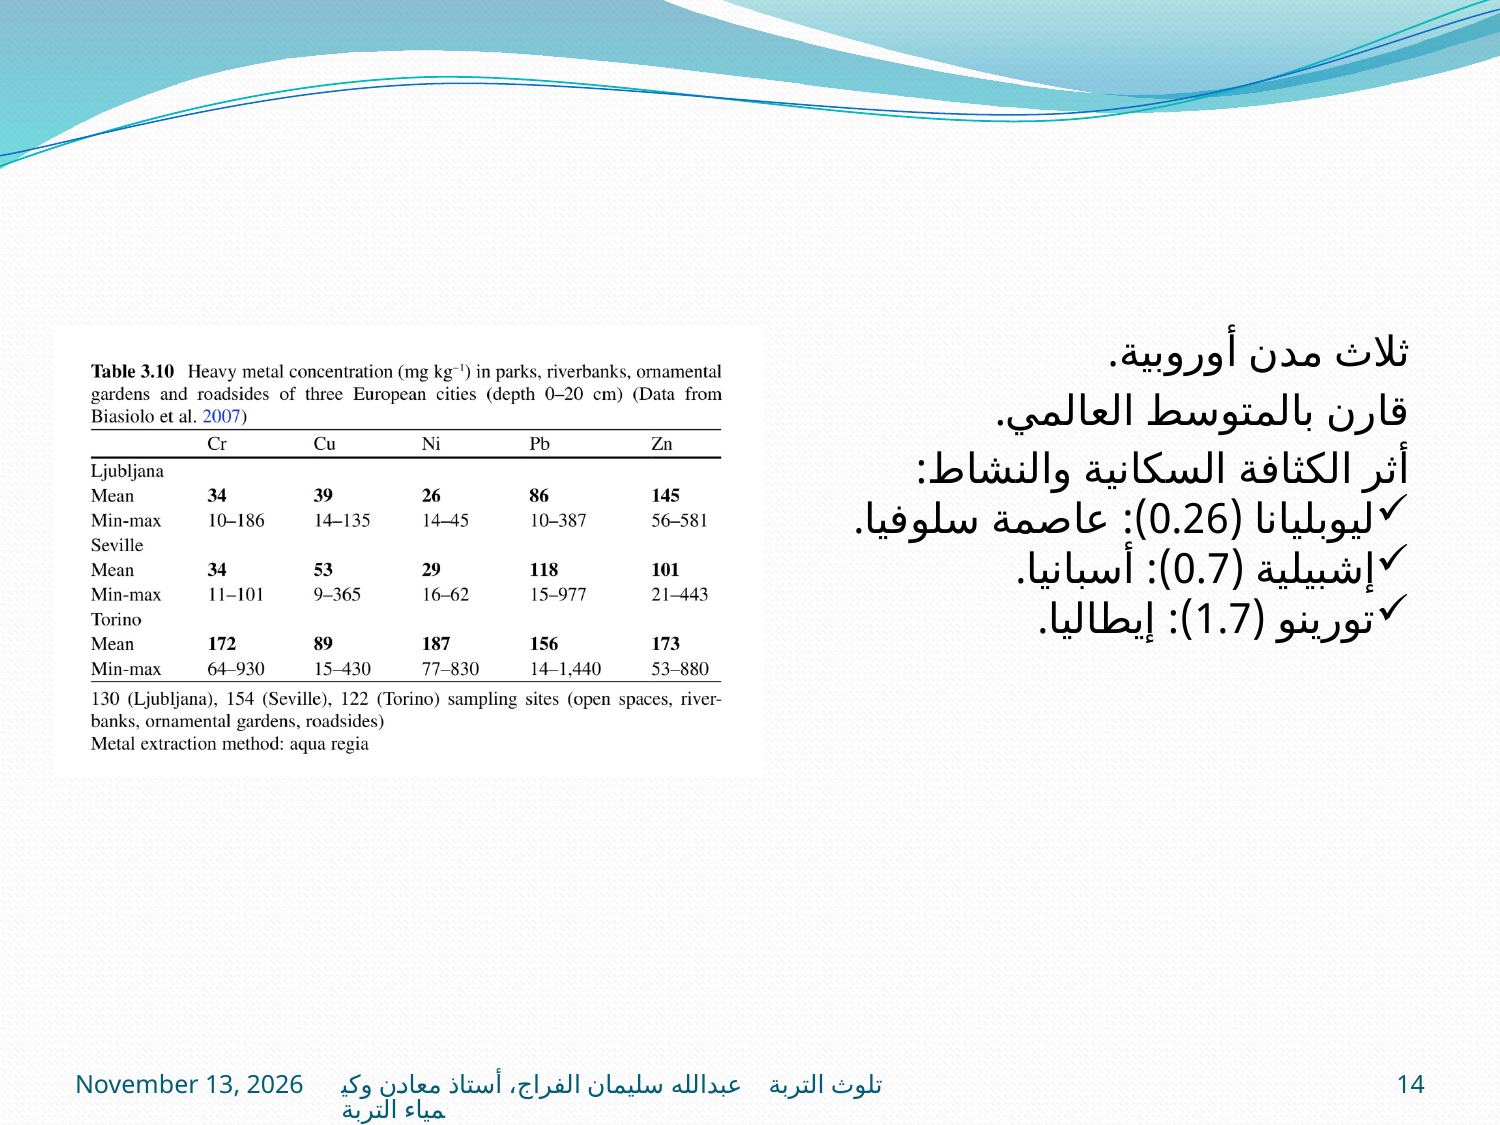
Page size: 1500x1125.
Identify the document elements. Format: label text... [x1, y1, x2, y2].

footer تلوث التربة عبدالله سليمان الفراج، أستاذ معادن وكيمياء التربة [437, 1042, 988, 1103]
text_box ثلاث مدن أوروبية. قارن بالمتوسط العالمي. أثر الكثافة السكانية والنشاط: ليوبليانا (0.26): عاصمة سلوفيا. إشبيلية (0.7): أسبانيا. تورينو (1.7): إيطاليا. [773, 317, 1425, 1038]
slide_number 28/جمادى الثانية/1437 [75, 1042, 425, 1103]
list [52, 326, 765, 777]
slide_number 14 [1299, 1042, 1425, 1103]
